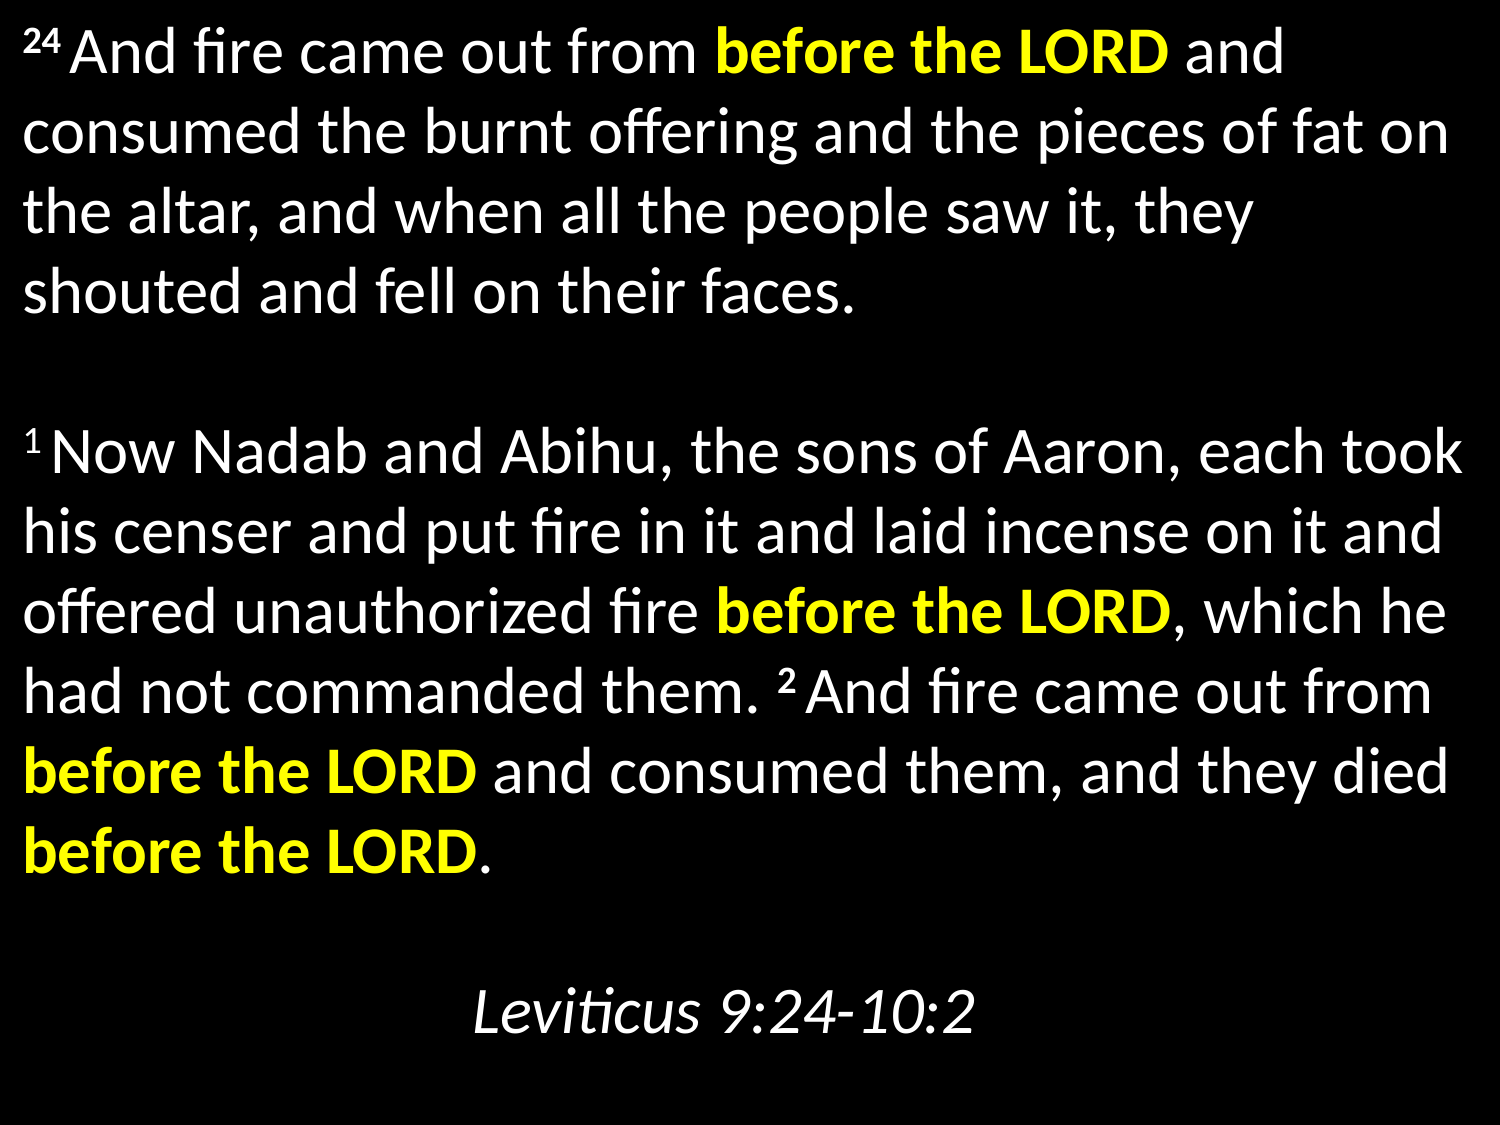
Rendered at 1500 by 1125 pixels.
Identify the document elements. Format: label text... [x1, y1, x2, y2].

text_box 24 And fire came out from before the Lord and consumed the burnt offering and the pieces of fat on the altar, and when all the people saw it, they shouted and fell on their faces. 1 Now Nadab and Abihu, the sons of Aaron, each took his censer and put fire in it and laid incense on it and offered unauthorized fire before the Lord, which he had not commanded them. 2 And fire came out from before the Lord and consumed them, and they died before the Lord. Leviticus 9:24-10:2 [7, 0, 1493, 1055]
